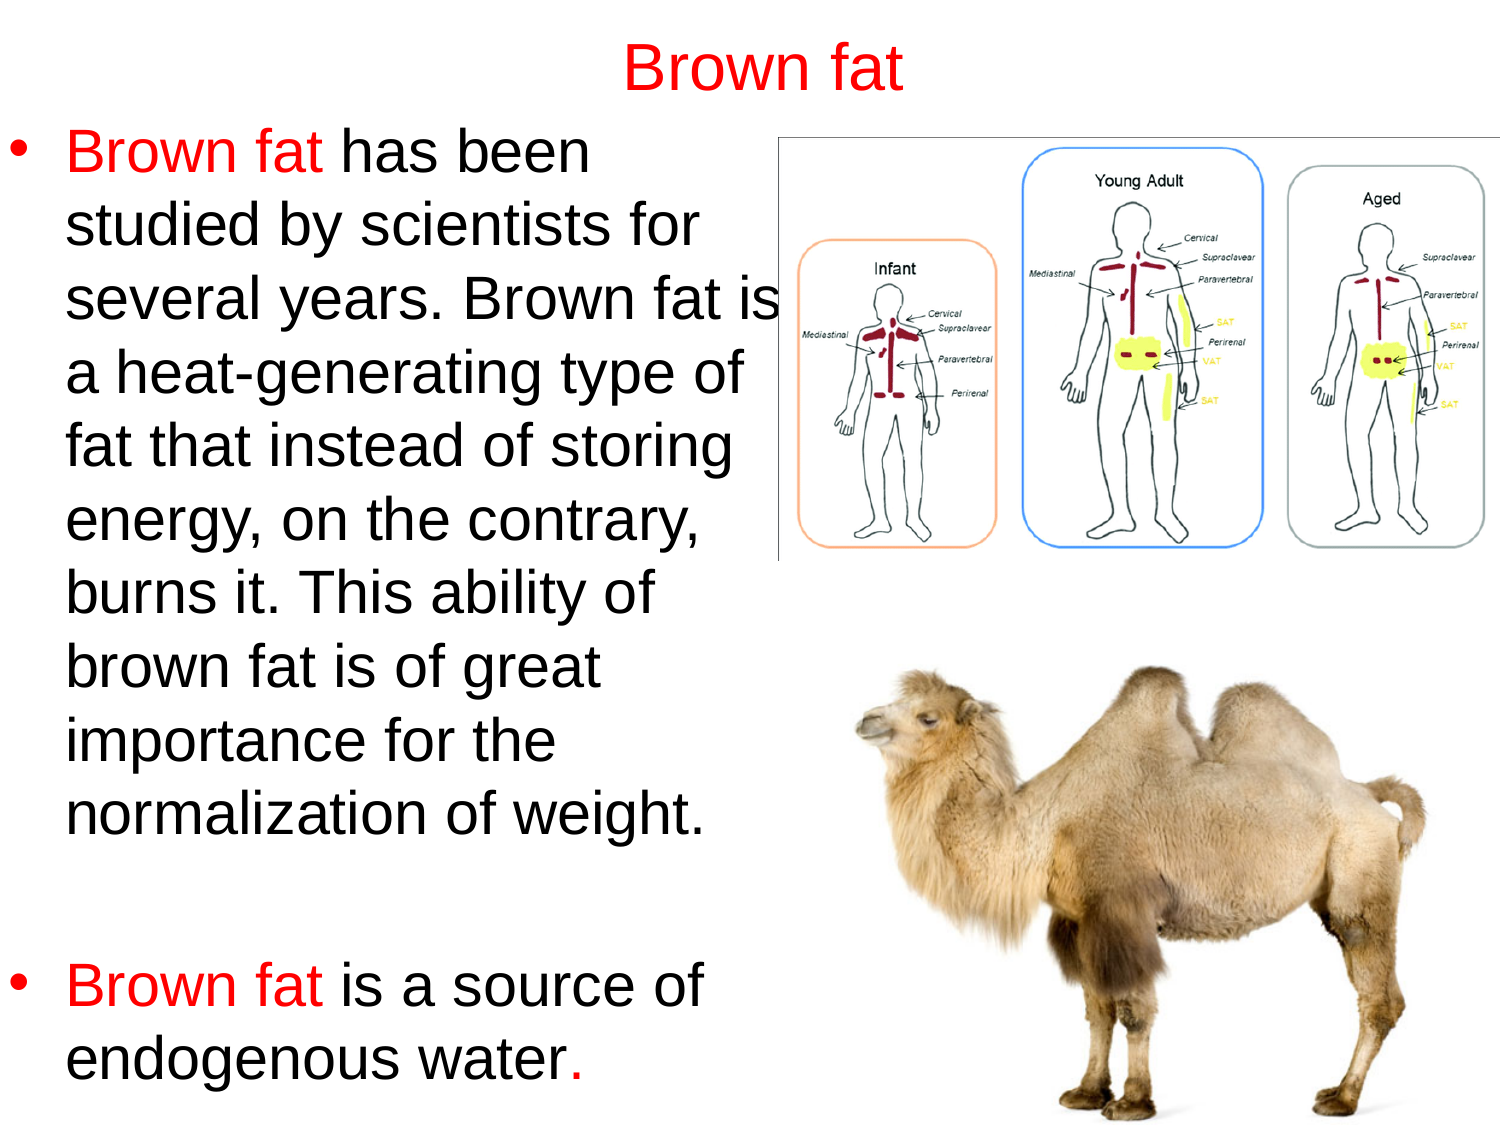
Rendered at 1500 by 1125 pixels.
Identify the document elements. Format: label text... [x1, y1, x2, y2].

picture [777, 136, 1500, 562]
picture [773, 644, 1494, 1125]
title Brown fat [88, 0, 1439, 128]
list Brown fat has been studied by scientists for several years. Brown fat is a heat-generating type of fat that instead of storing energy, on the contrary, burns it. This ability of brown fat is of great importance for the normalization of weight. Brown fat is a source of endogenous water. [0, 103, 810, 1103]
